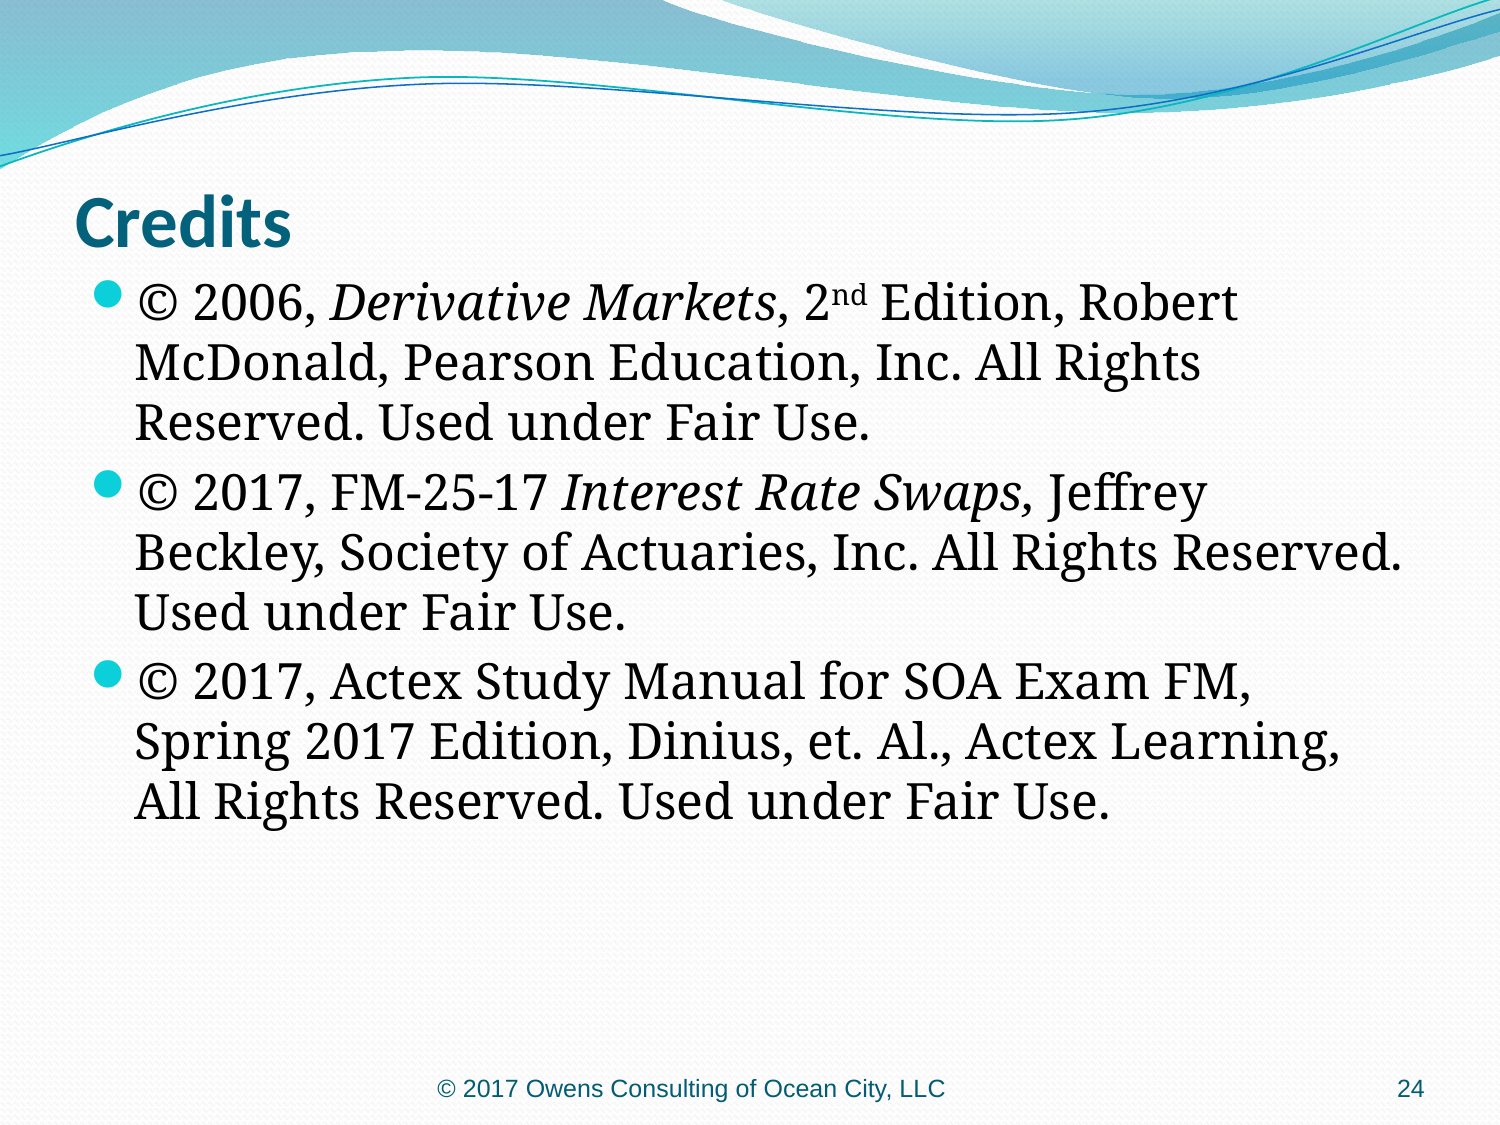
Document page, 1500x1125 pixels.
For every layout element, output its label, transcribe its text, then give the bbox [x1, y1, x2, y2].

slide_number 24 [1299, 1042, 1425, 1103]
footer © 2017 Owens Consulting of Ocean City, LLC [437, 1042, 988, 1103]
list © 2006, Derivative Markets, 2nd Edition, Robert McDonald, Pearson Education, Inc. All Rights Reserved. Used under Fair Use. © 2017, FM-25-17 Interest Rate Swaps, Jeffrey Beckley, Society of Actuaries, Inc. All Rights Reserved. Used under Fair Use. © 2017, Actex Study Manual for SOA Exam FM, Spring 2017 Edition, Dinius, et. Al., Actex Learning, All Rights Reserved. Used under Fair Use. [74, 262, 1426, 996]
title Credits [74, 115, 1426, 262]
